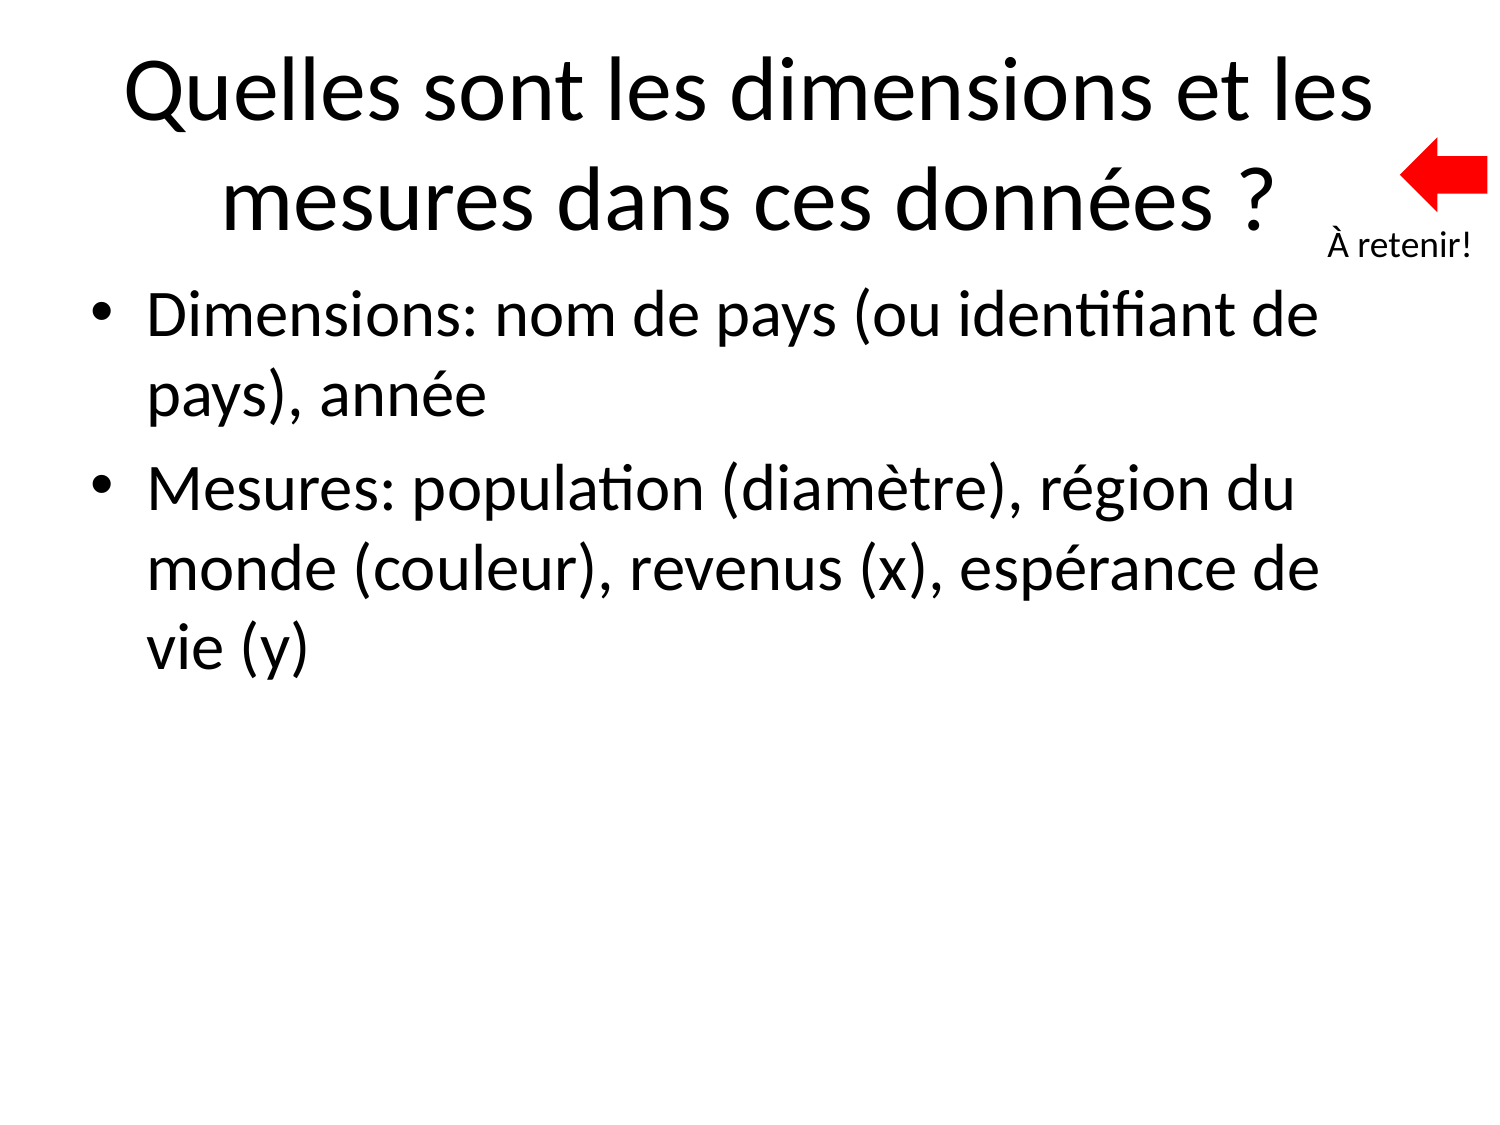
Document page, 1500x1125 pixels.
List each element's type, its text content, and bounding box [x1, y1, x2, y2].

list Dimensions: nom de pays (ou identifiant de pays), année Mesures: population (diamètre), région du monde (couleur), revenus (x), espérance de vie (y) [75, 262, 1425, 1005]
text_box À retenir! [1312, 212, 1500, 272]
text_box [1397, 135, 1490, 212]
title Quelles sont les dimensions et les mesures dans ces données ? [75, 45, 1425, 233]
